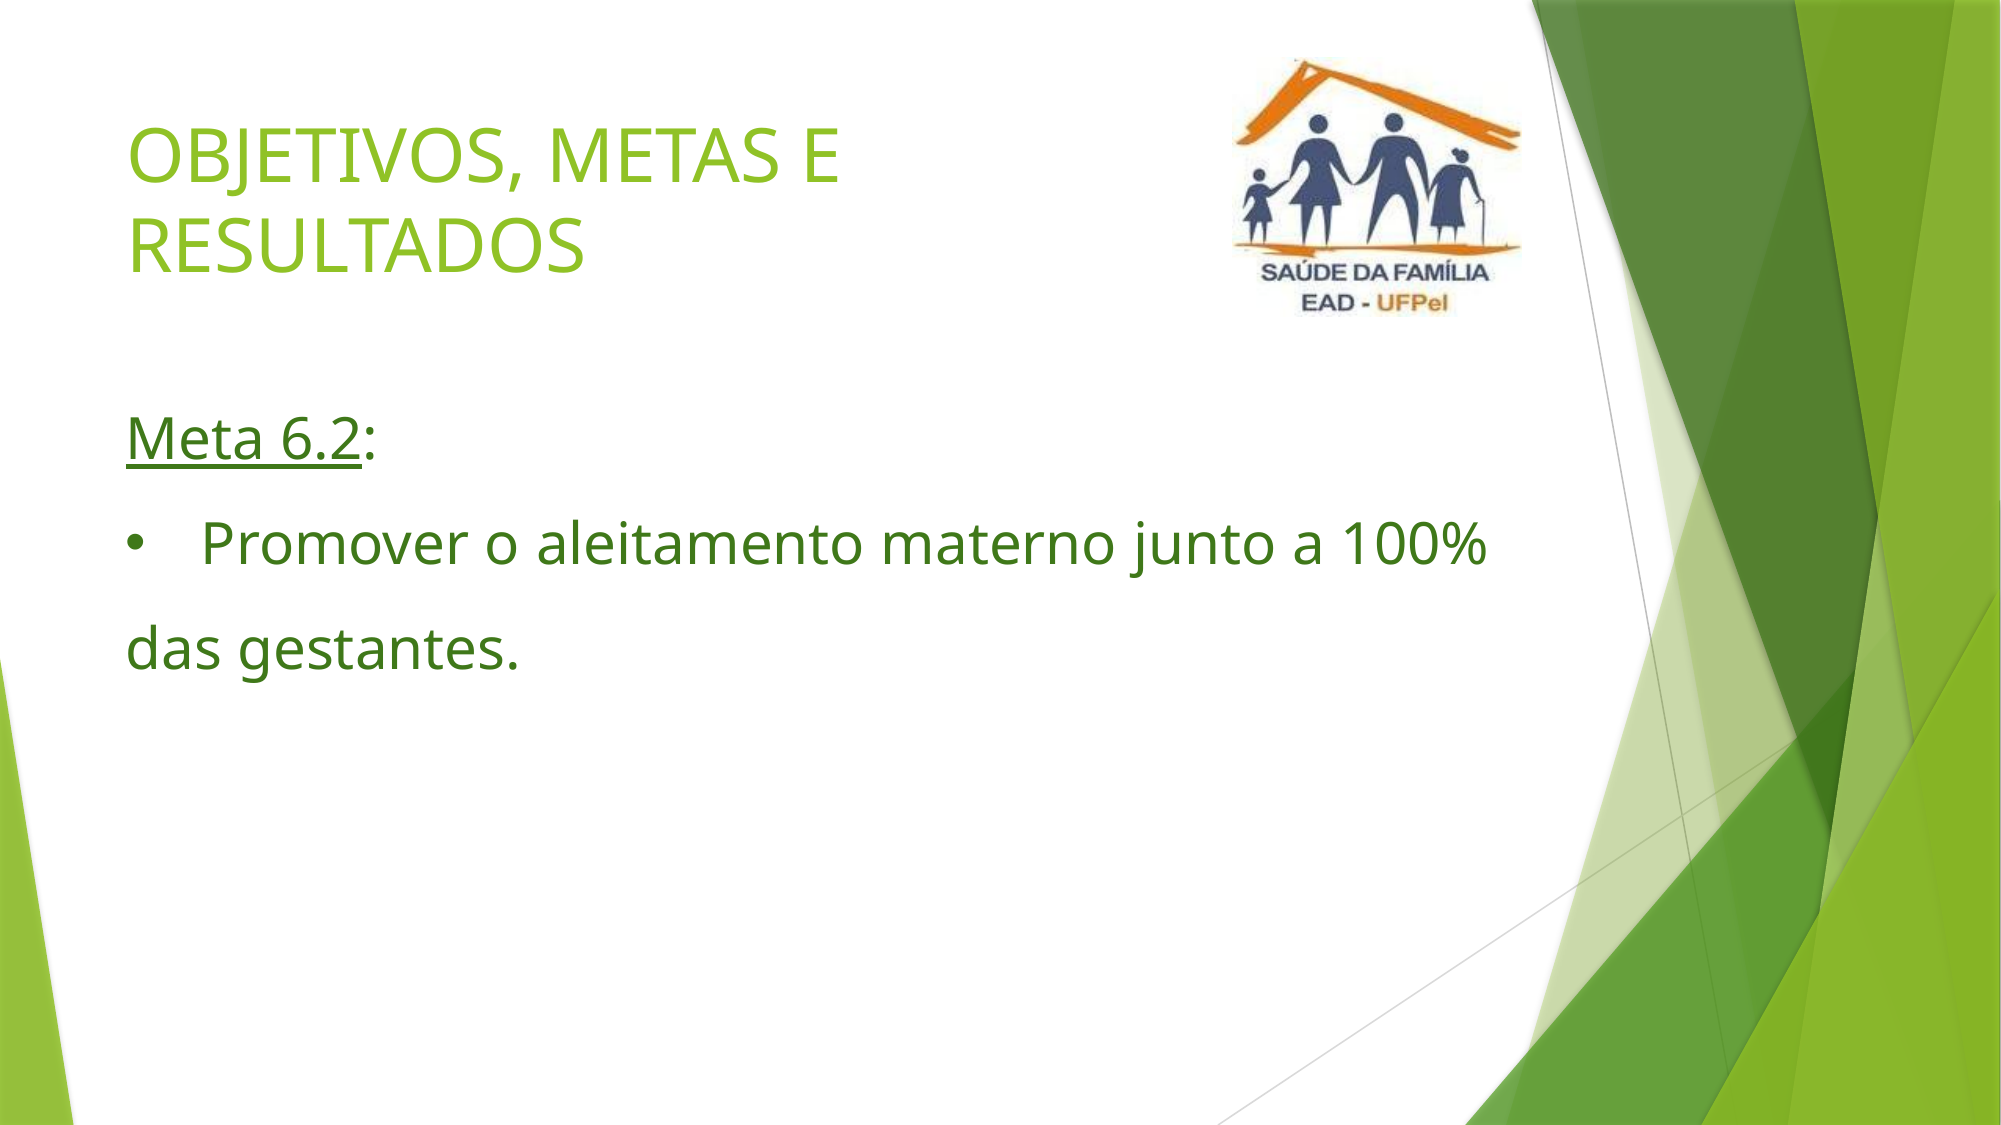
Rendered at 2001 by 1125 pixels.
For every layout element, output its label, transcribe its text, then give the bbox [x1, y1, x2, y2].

text_box Meta 6.2: Promover o aleitamento materno junto a 100% das gestantes. [111, 359, 1504, 689]
picture [1231, 56, 1522, 318]
title OBJETIVOS, METAS E RESULTADOS [111, 99, 1226, 317]
